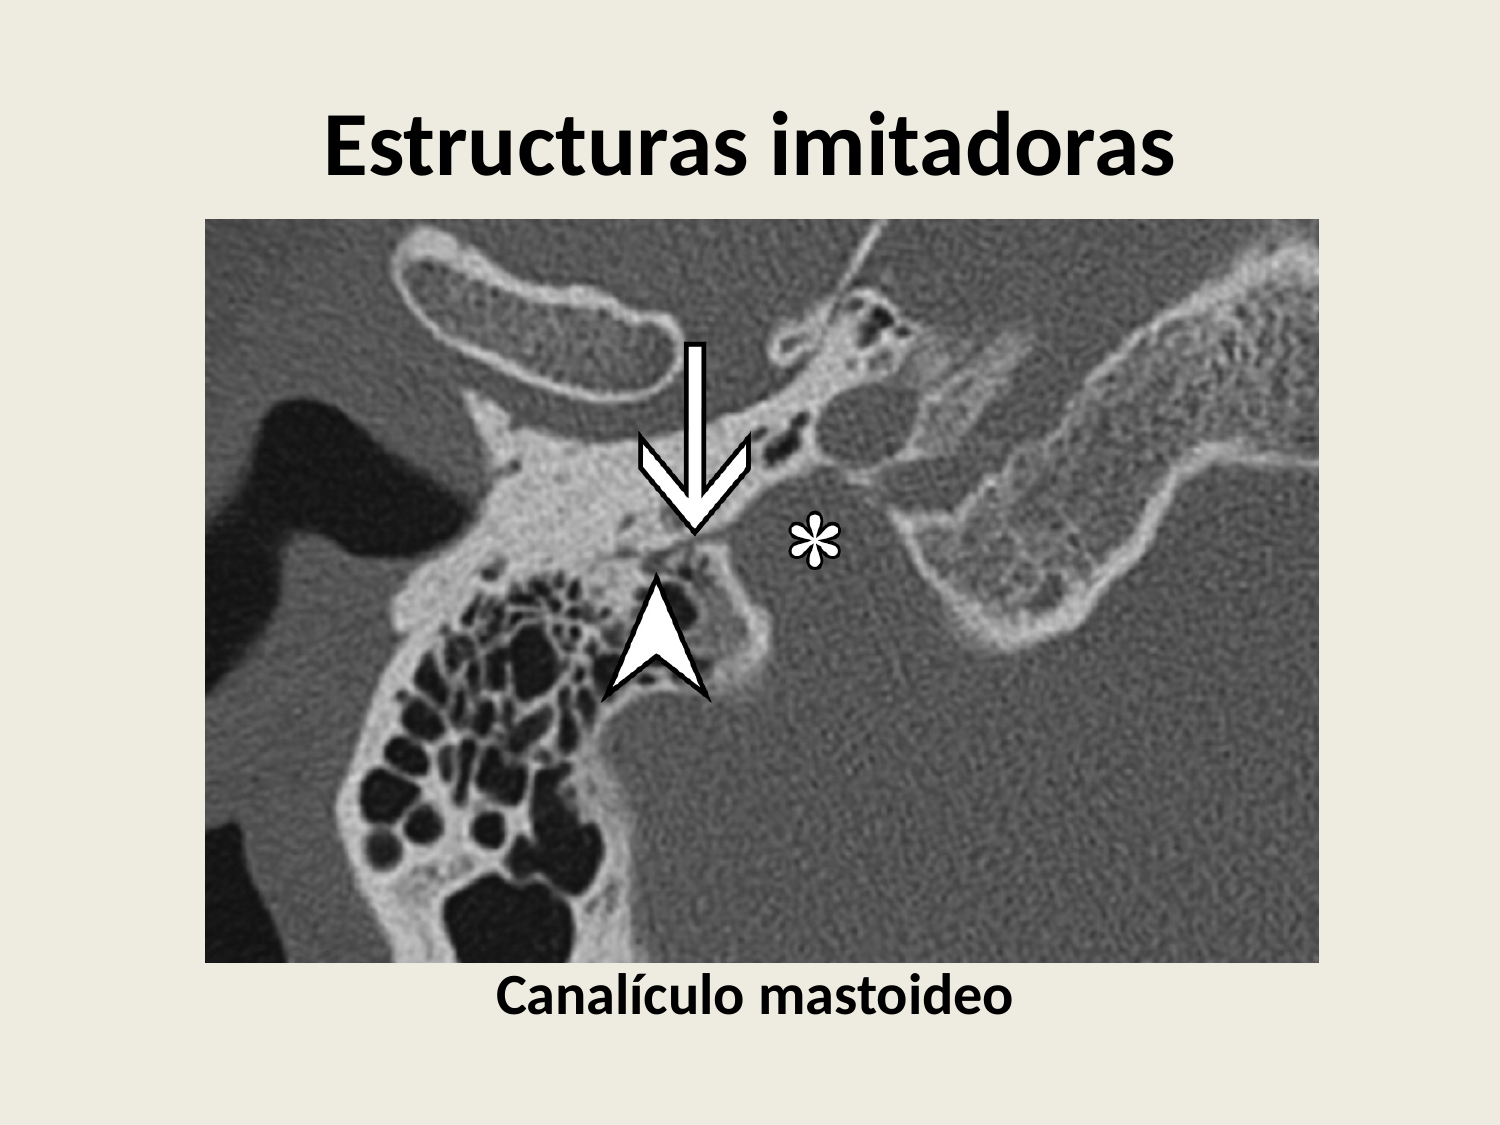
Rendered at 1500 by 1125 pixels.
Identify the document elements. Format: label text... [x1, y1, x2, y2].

title Estructuras imitadoras [75, 45, 1425, 233]
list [204, 219, 1319, 963]
text_box Canalículo mastoideo [230, 970, 1294, 1034]
